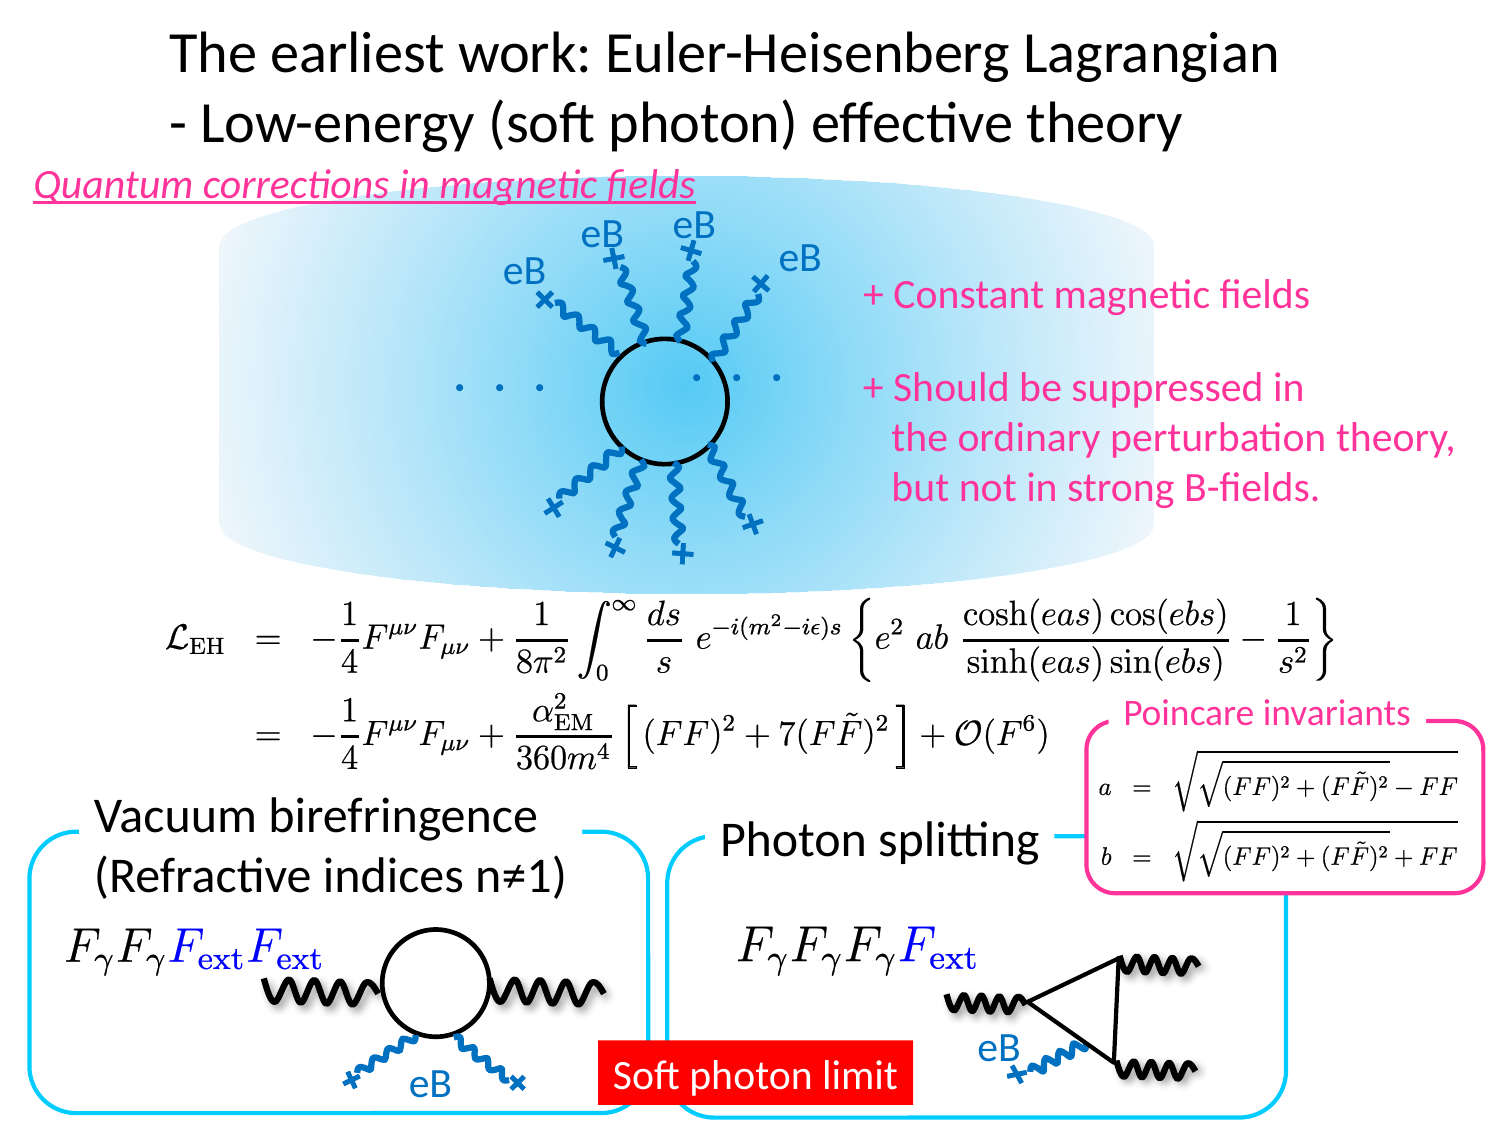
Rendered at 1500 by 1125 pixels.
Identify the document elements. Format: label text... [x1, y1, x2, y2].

text_box Quantum corrections in magnetic fields [18, 149, 712, 214]
text_box [217, 173, 1156, 596]
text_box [165, 597, 1484, 894]
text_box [495, 188, 830, 563]
text_box + Constant magnetic fields [848, 259, 1326, 325]
text_box The earliest work: Euler-Heisenberg Lagrangian - Low-energy (soft photon) effective theory [154, 7, 1296, 162]
text_box + Should be suppressed in the ordinary perturbation theory, but not in strong B-fields. [848, 351, 1481, 517]
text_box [29, 774, 1287, 1118]
